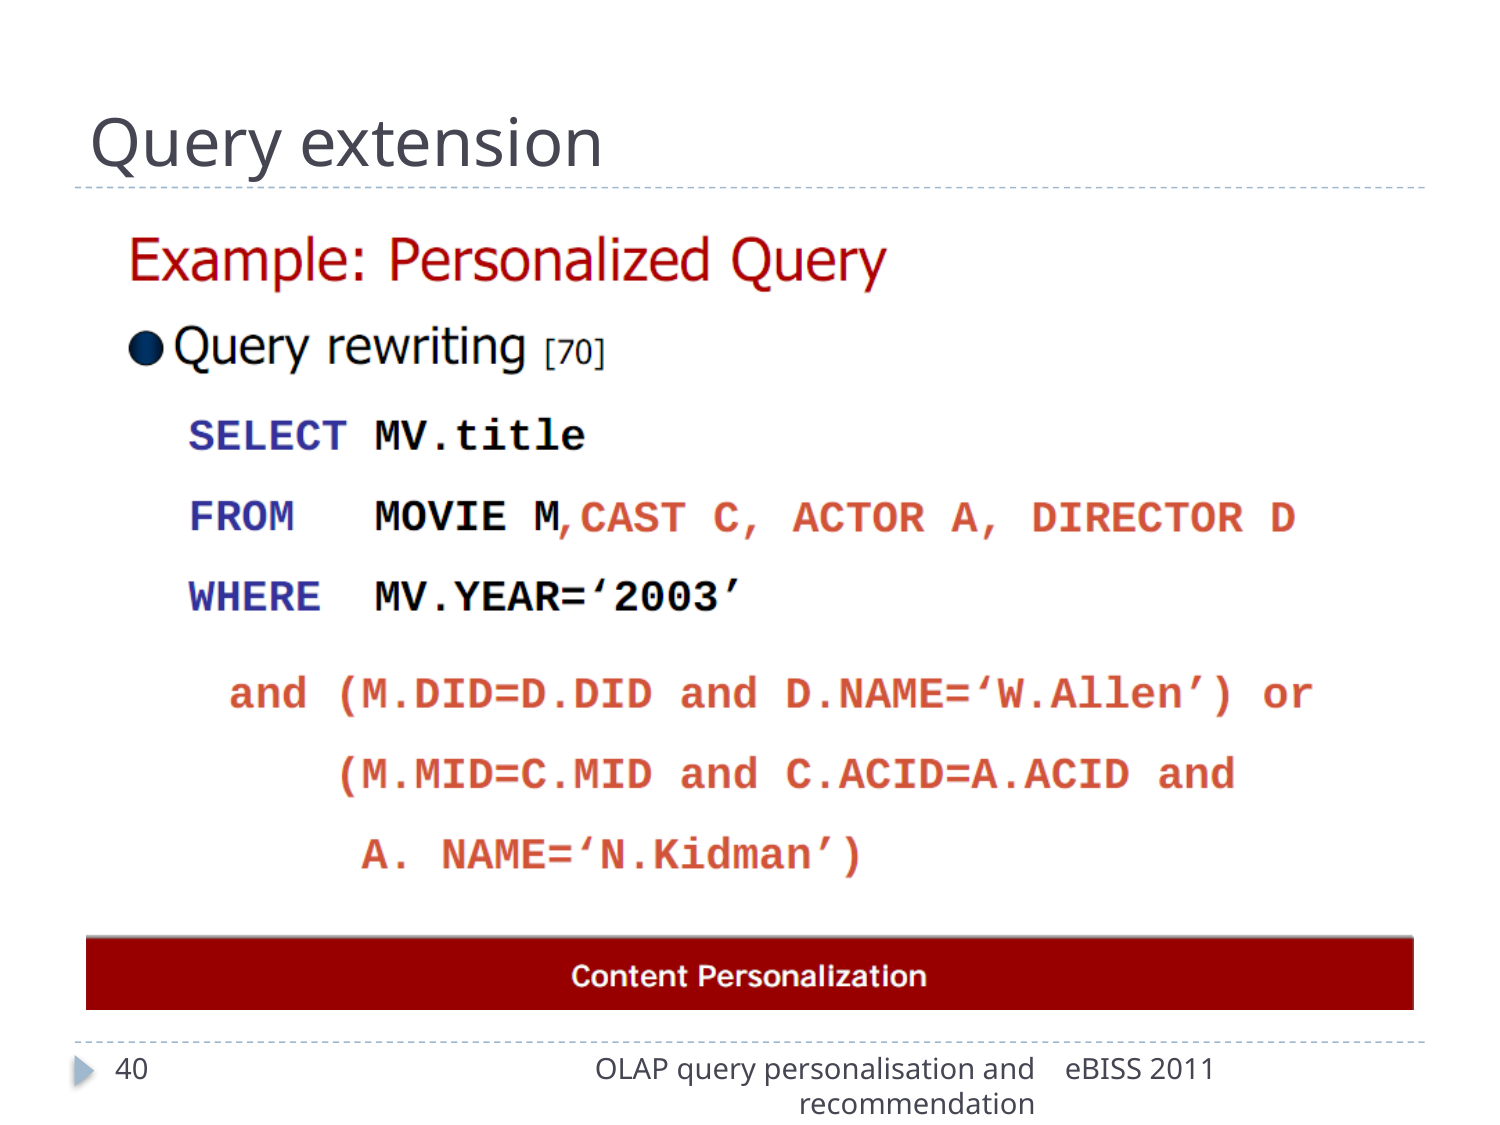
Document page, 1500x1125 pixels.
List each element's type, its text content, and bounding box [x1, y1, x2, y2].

slide_number 40 [100, 1042, 426, 1103]
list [85, 199, 1414, 1011]
slide_number eBISS 2011 [1050, 1042, 1426, 1103]
footer OLAP query personalisation and recommendation [475, 1042, 1050, 1103]
title Query extension [75, 24, 1425, 188]
